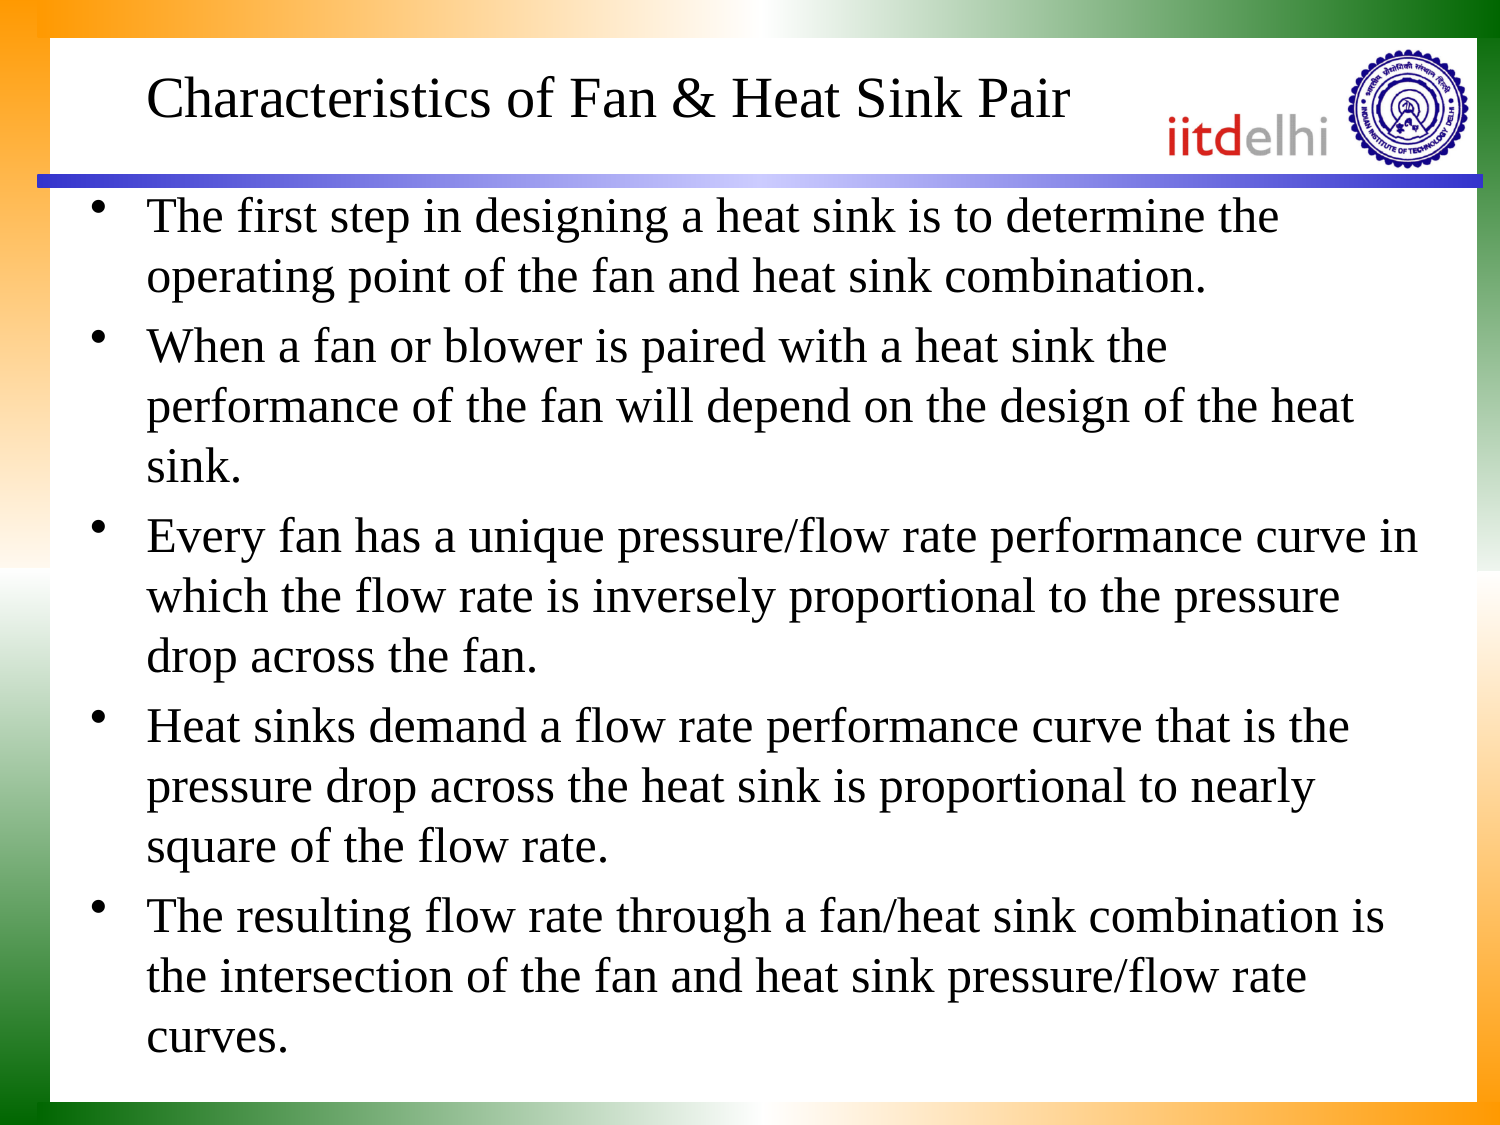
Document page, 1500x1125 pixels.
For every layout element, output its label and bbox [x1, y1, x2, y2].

text_box [0, 0, 1500, 1125]
